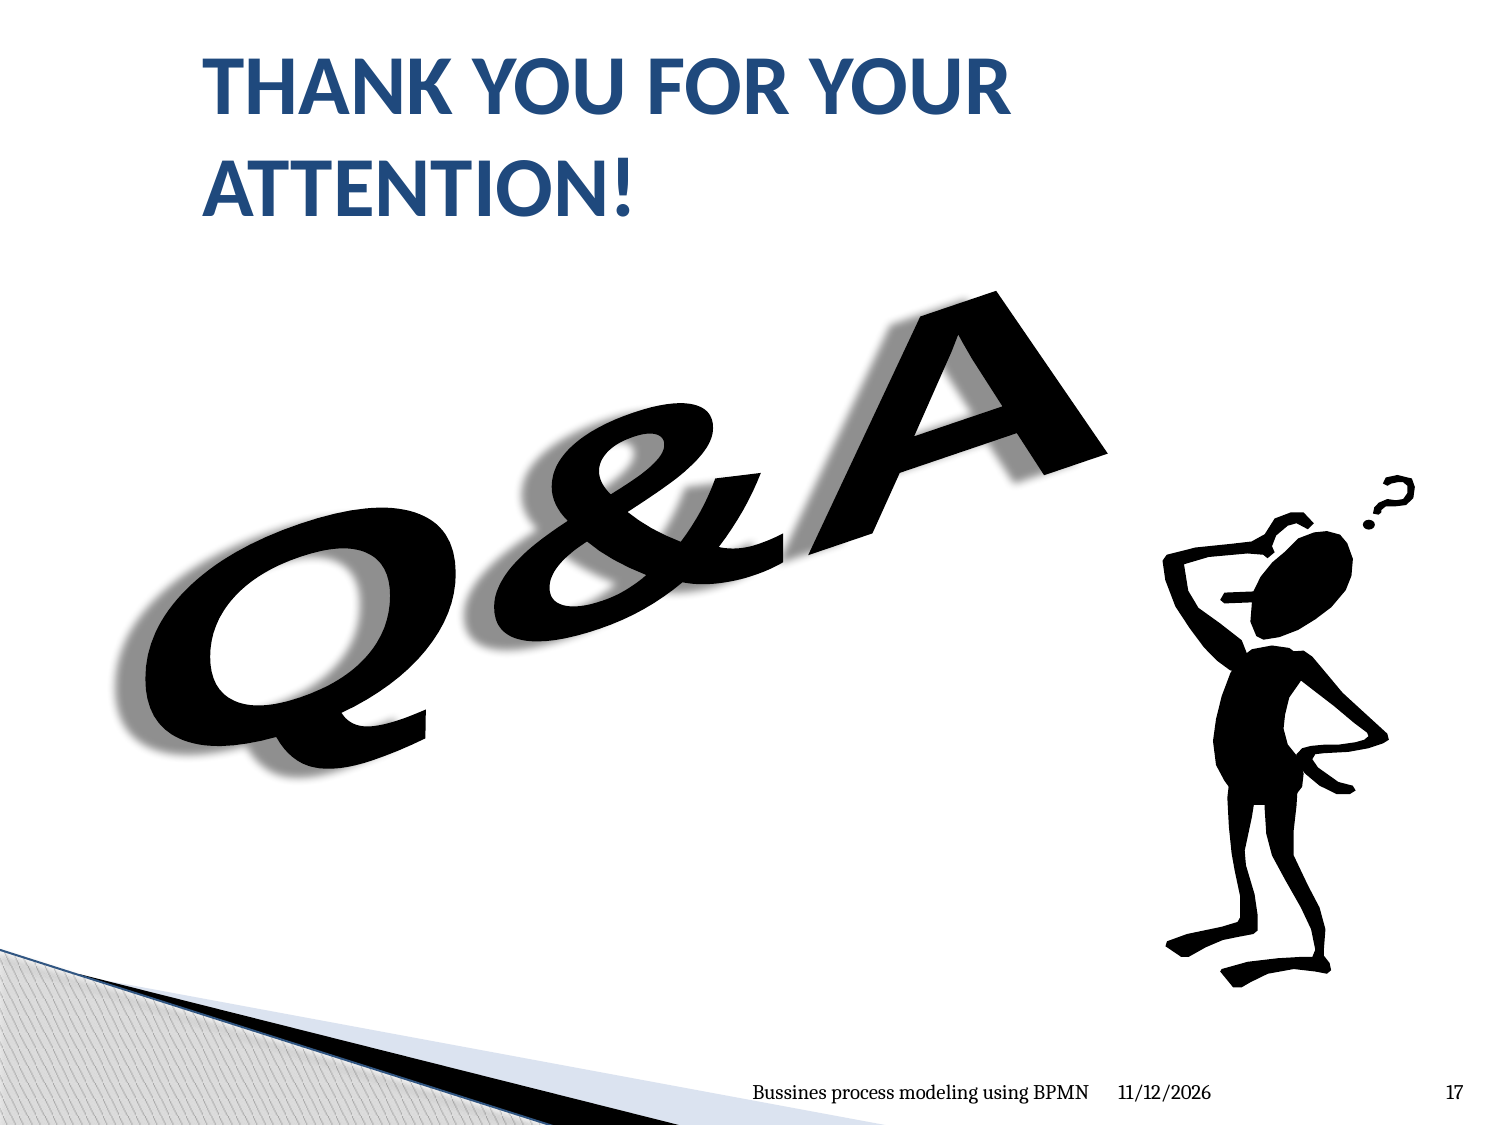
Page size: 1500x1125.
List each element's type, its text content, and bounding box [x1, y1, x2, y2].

slide_number 17 [1418, 1051, 1479, 1112]
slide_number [1105, 1051, 1418, 1112]
footer Bussines process modeling using BPMN [718, 1051, 1105, 1112]
title Thank you for your attention! [187, 37, 1313, 225]
picture [1162, 474, 1416, 988]
